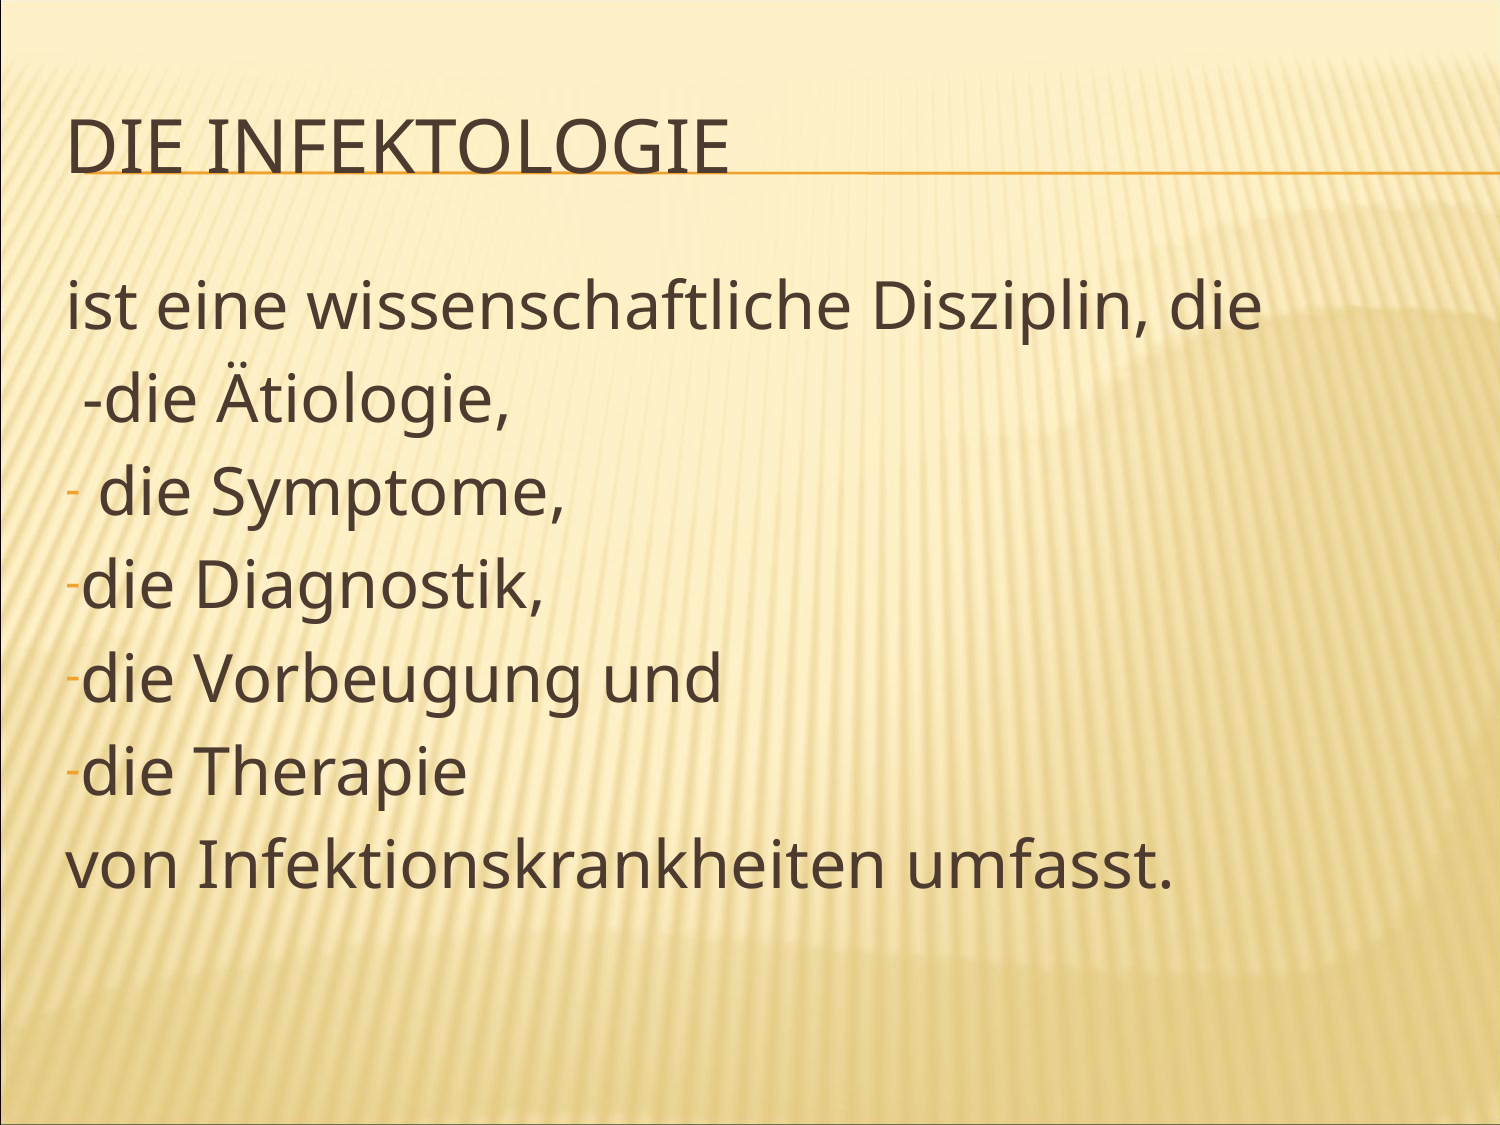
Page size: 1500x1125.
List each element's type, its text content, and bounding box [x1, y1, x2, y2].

list ist eine wissenschaftliche Disziplin, die -die Ätiologie, die Symptome, die Diagnostik, die Vorbeugung und die Therapie von Infektionskrankheiten umfasst. [50, 254, 1475, 998]
picture [0, 0, 1500, 1125]
title Die Infektologie [50, 75, 1475, 213]
